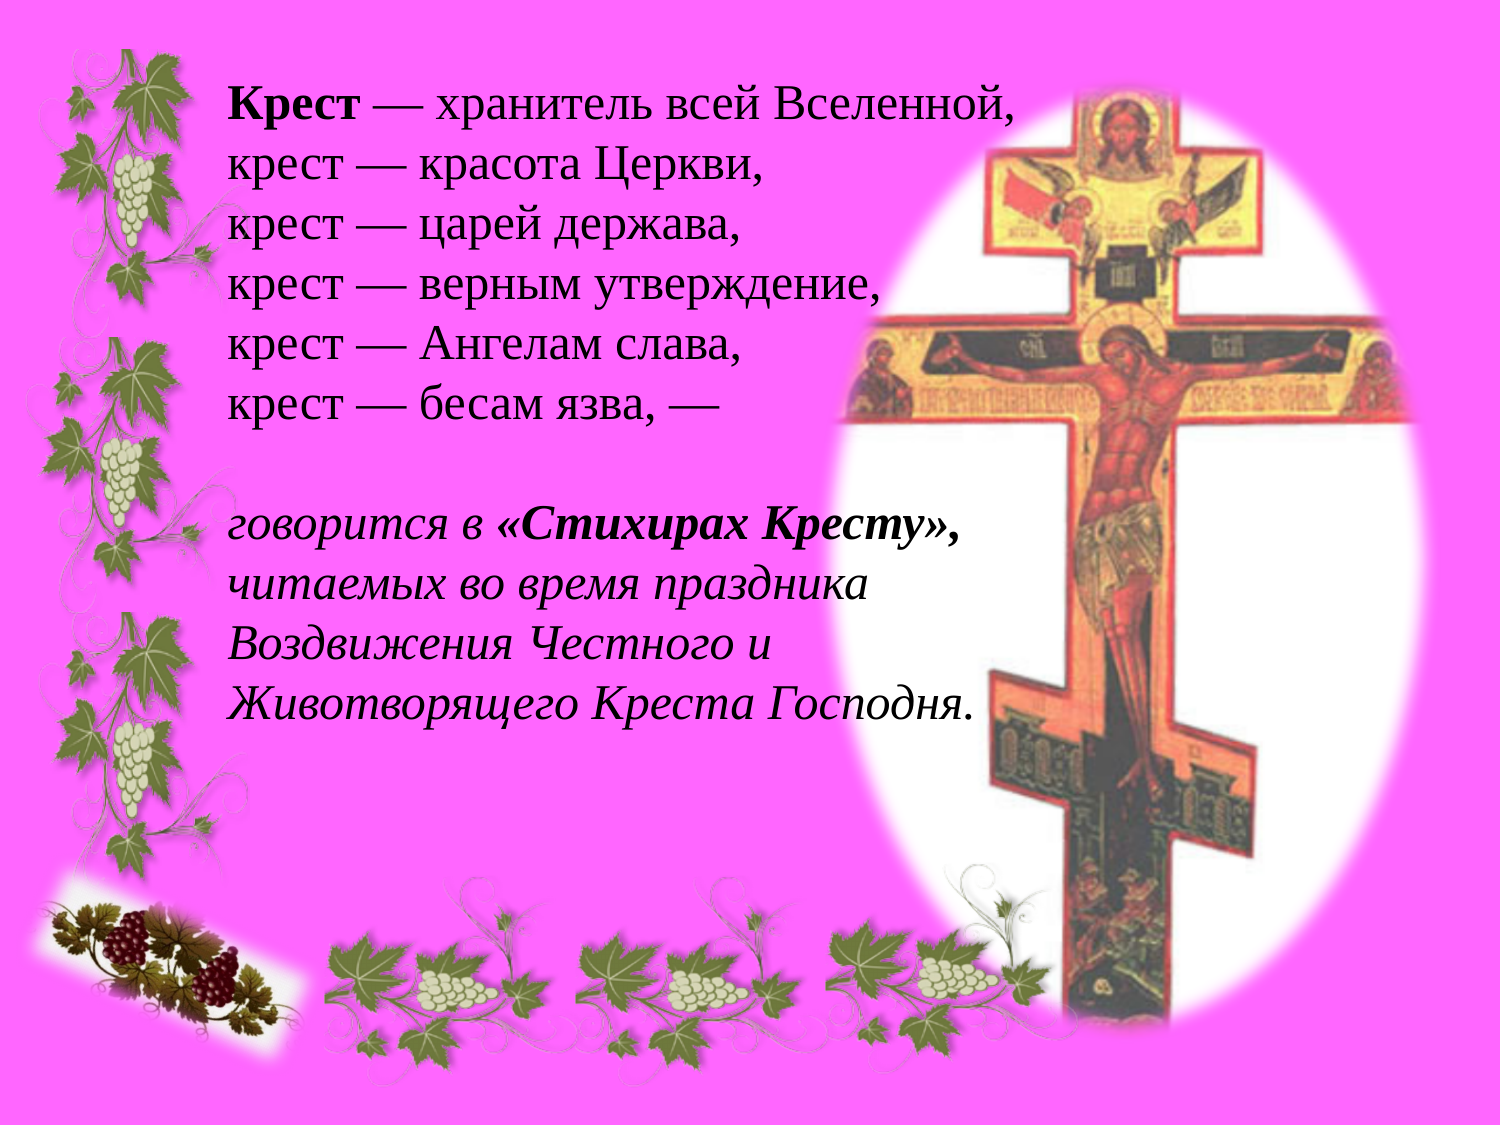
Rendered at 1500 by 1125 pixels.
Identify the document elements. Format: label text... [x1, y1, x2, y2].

picture [576, 74, 1442, 1113]
text_box Крест — хранитель всей Вселенной, крест — красота Церкви, крест — царей держава, крест — верным утверждение, крест — Ангелам слава, крест — бесам язва, — говорится в «Стихирах Кресту», читаемых во время праздника Воздвижения Честного и Животворящего Креста Господня. [241, 62, 1288, 738]
picture [14, 49, 575, 1113]
